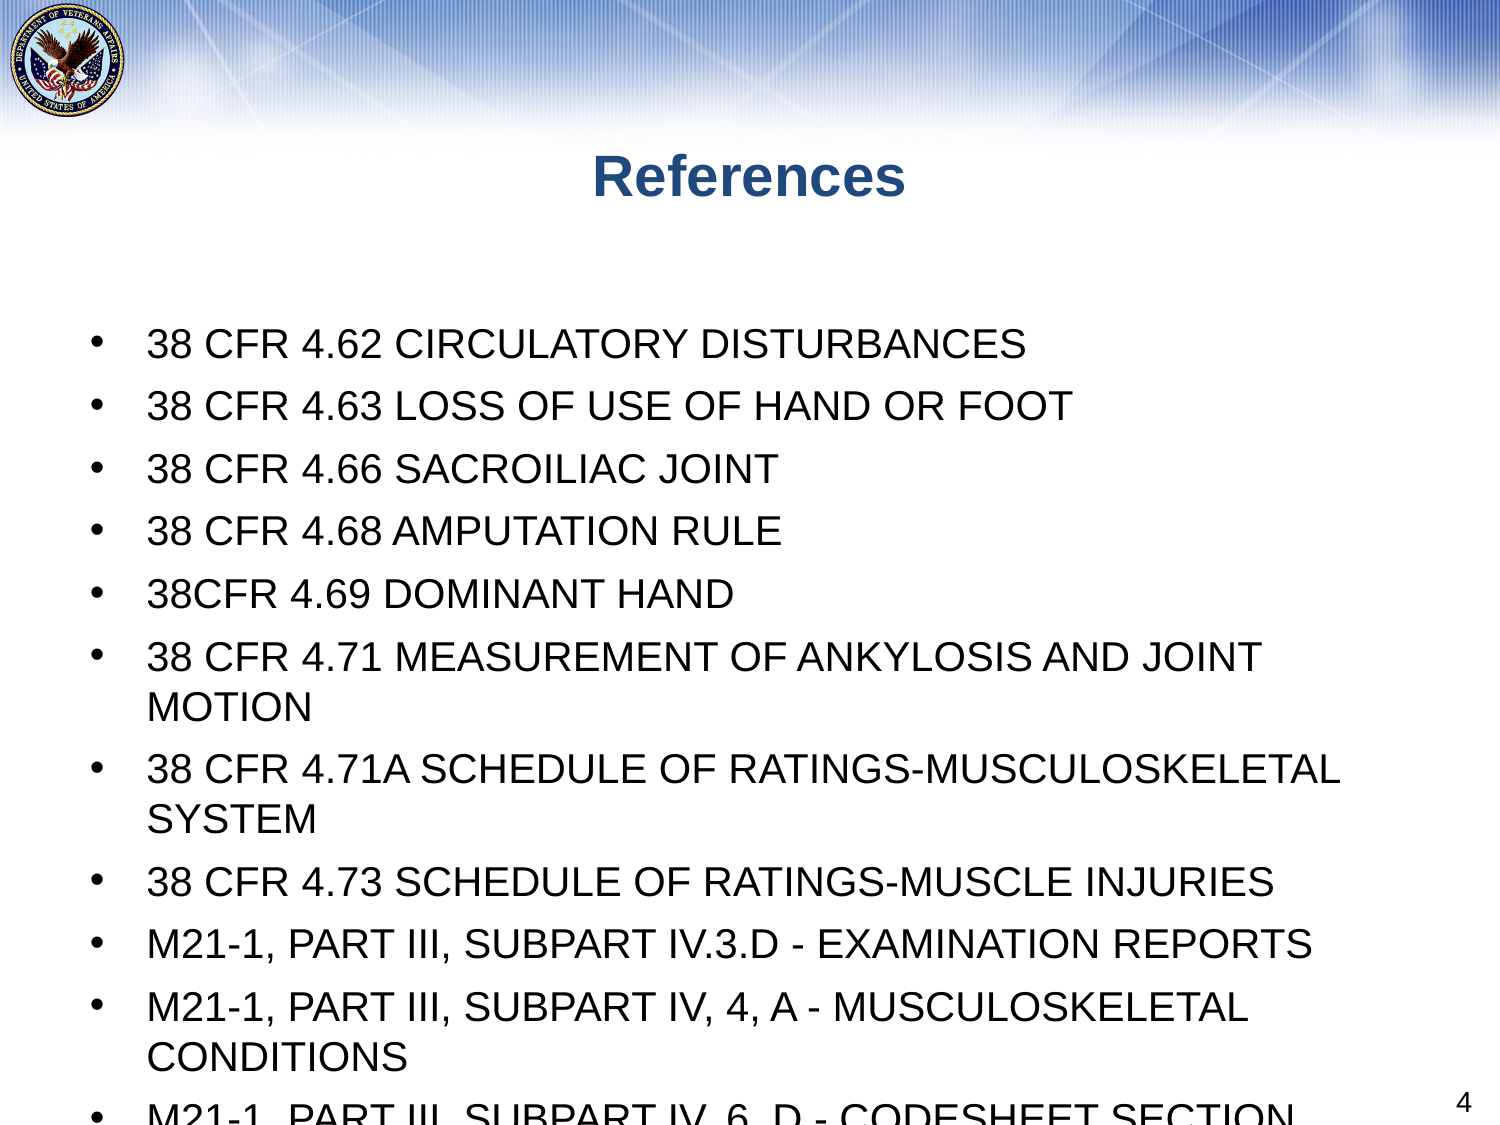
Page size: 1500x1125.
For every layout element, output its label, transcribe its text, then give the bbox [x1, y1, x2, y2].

list 38 CFR 4.62 Circulatory disturbances 38 CFR 4.63 Loss of use of hand or foot 38 CFR 4.66 Sacroiliac joint 38 CFR 4.68 Amputation rule 38CFR 4.69 Dominant hand 38 CFR 4.71 Measurement of ankylosis and joint motion 38 CFR 4.71a Schedule of Ratings-Musculoskeletal System 38 CFR 4.73 Schedule of Ratings-Muscle Injuries M21-1, Part III, Subpart iv.3.D - Examination Reports M21-1, Part III, Subpart iv, 4, A - Musculoskeletal Conditions M21-1, Part III, Subpart iv, 6, D - Codesheet Section Jones v. Principi - No. 01-291 August 26, 2004 [75, 309, 1425, 952]
slide_number 4 [1136, 1083, 1487, 1125]
picture [0, 309, 1500, 1062]
title References [0, 130, 1500, 309]
picture [0, 0, 1500, 130]
